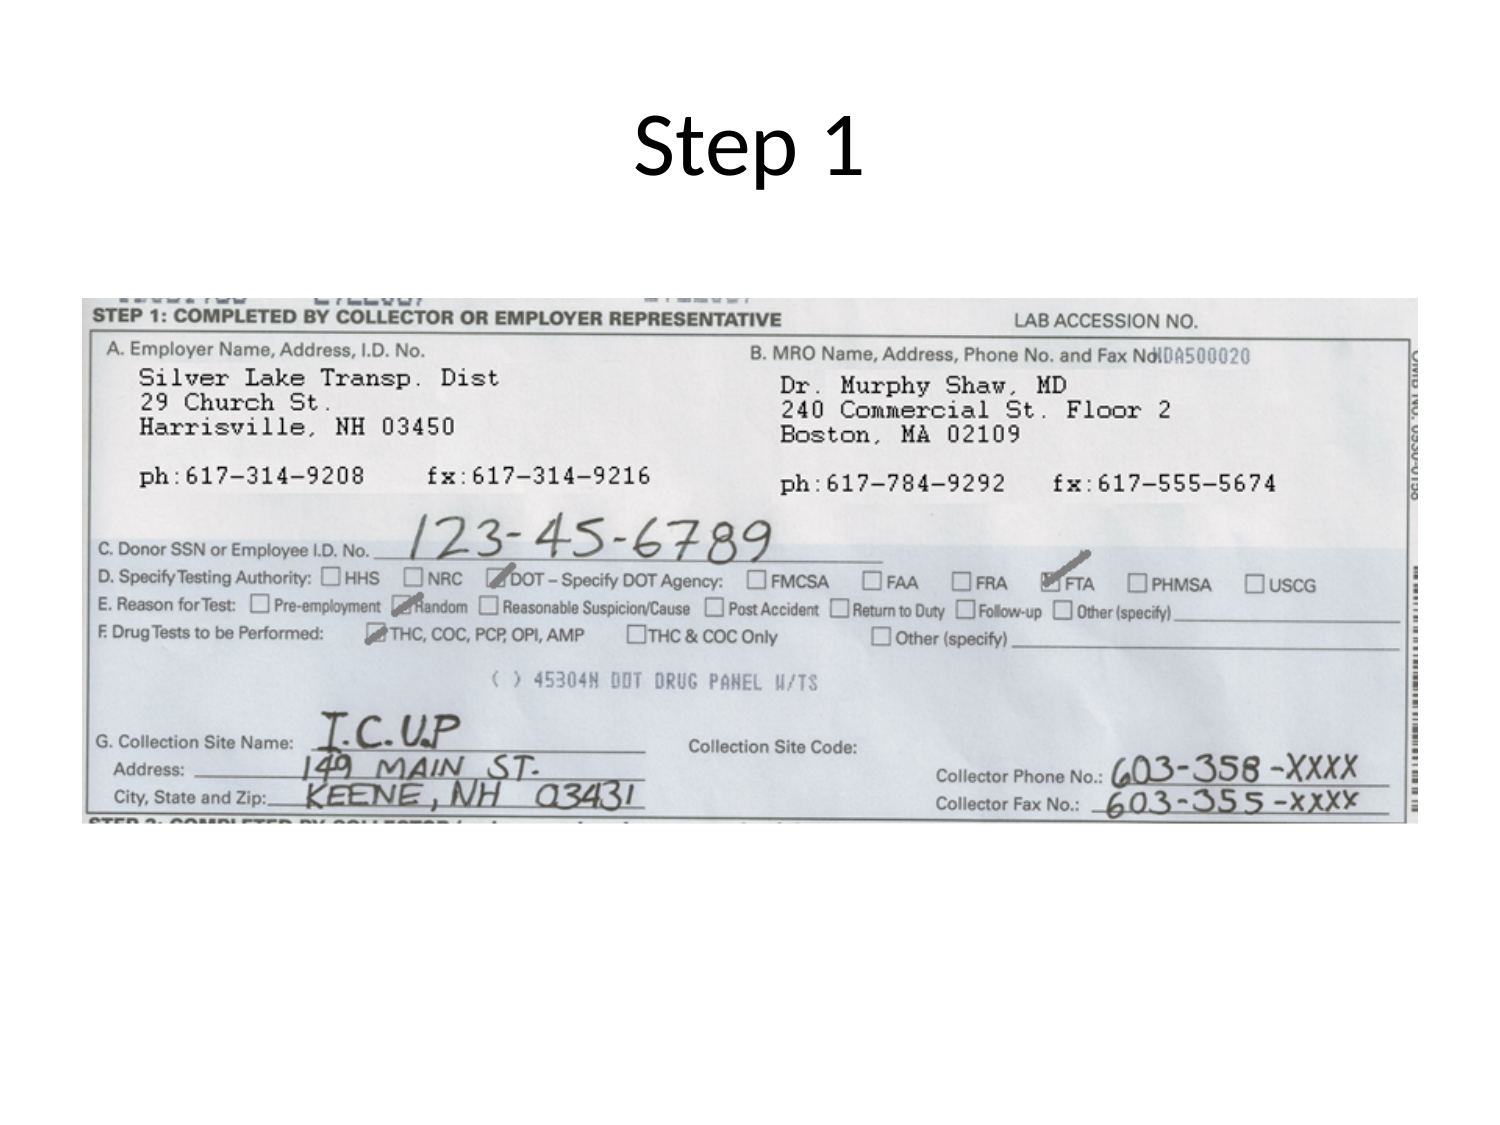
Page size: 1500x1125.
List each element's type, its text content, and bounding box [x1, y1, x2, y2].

picture [81, 298, 1419, 827]
title Step 1 [75, 45, 1425, 233]
